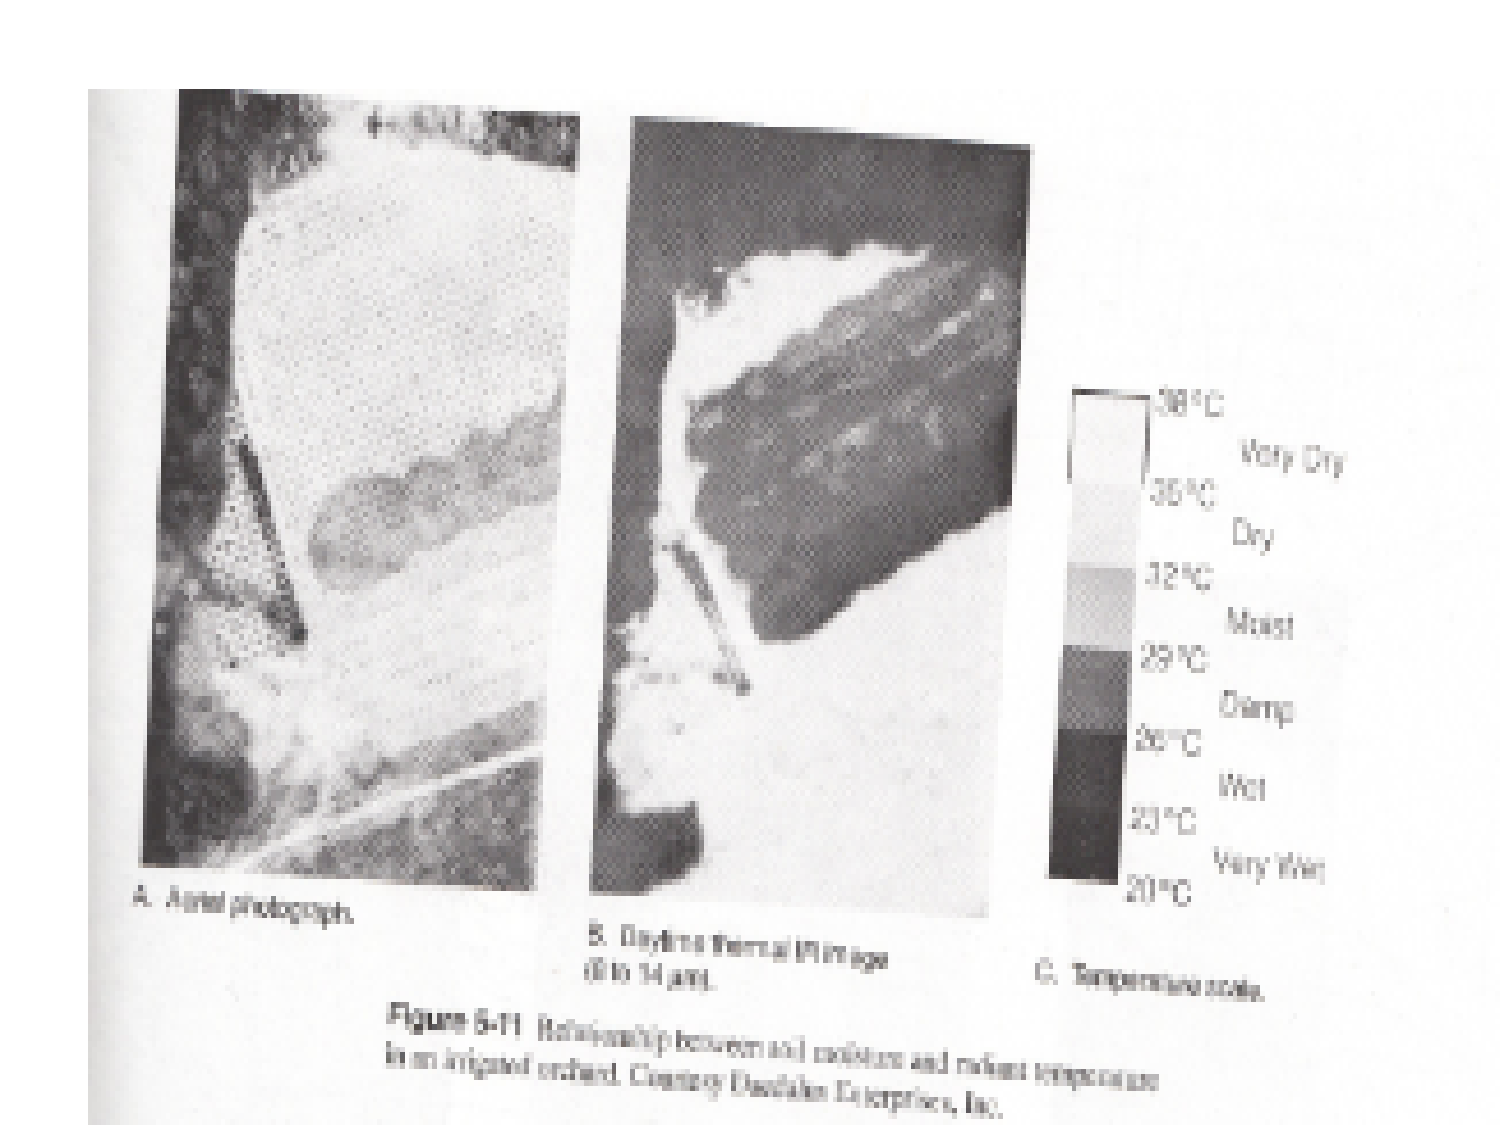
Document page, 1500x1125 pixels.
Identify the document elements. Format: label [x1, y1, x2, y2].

picture [88, 89, 1500, 1125]
